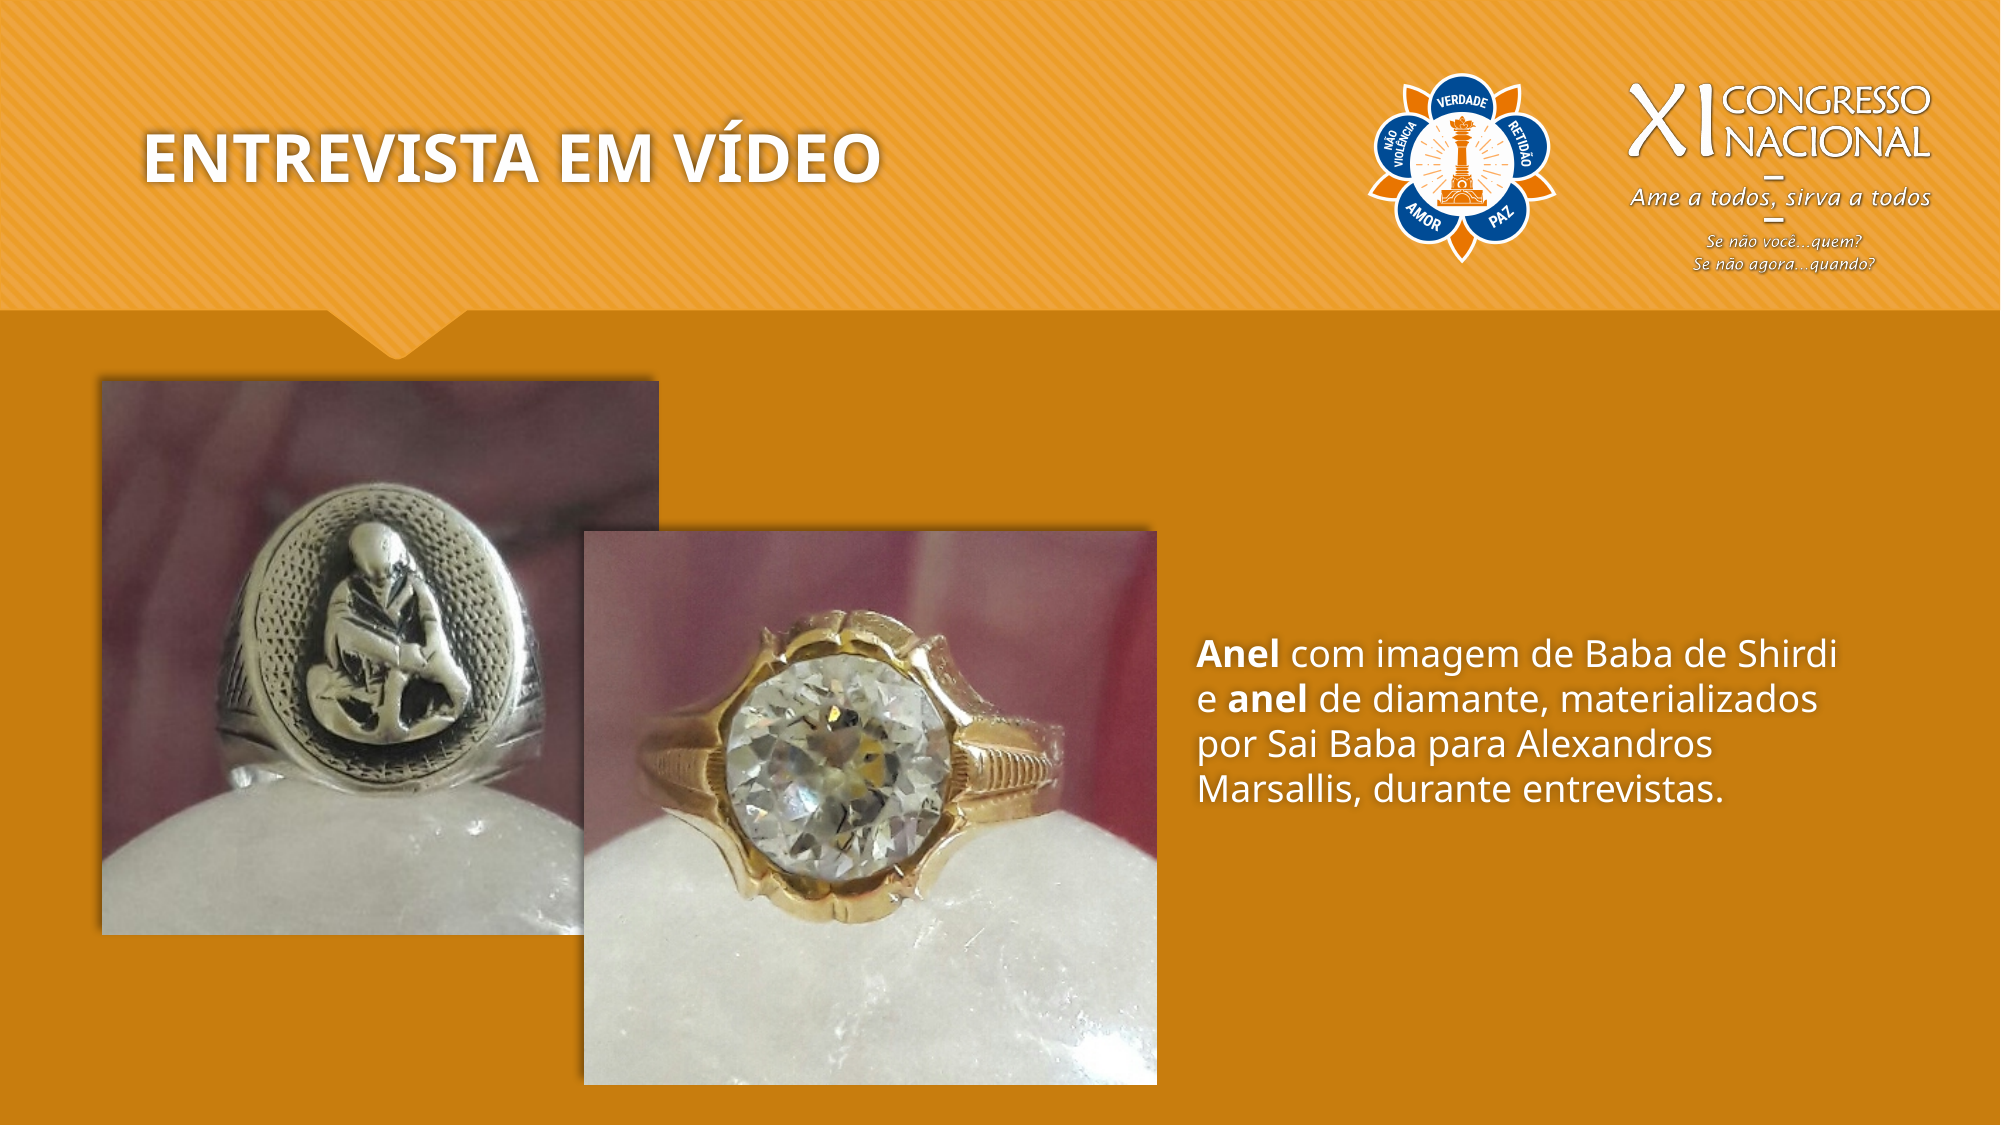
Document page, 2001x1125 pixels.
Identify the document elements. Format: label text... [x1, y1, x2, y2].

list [102, 380, 659, 935]
picture [1351, 53, 1573, 275]
picture [1593, 45, 1974, 302]
text_box Anel com imagem de Baba de Shirdi e anel de diamante, materializados por Sai Baba para Alexandros Marsallis, durante entrevistas. [1181, 442, 1879, 997]
title ENTREVISTA EM VÍDEO [126, 74, 1273, 238]
picture [584, 530, 1157, 1085]
